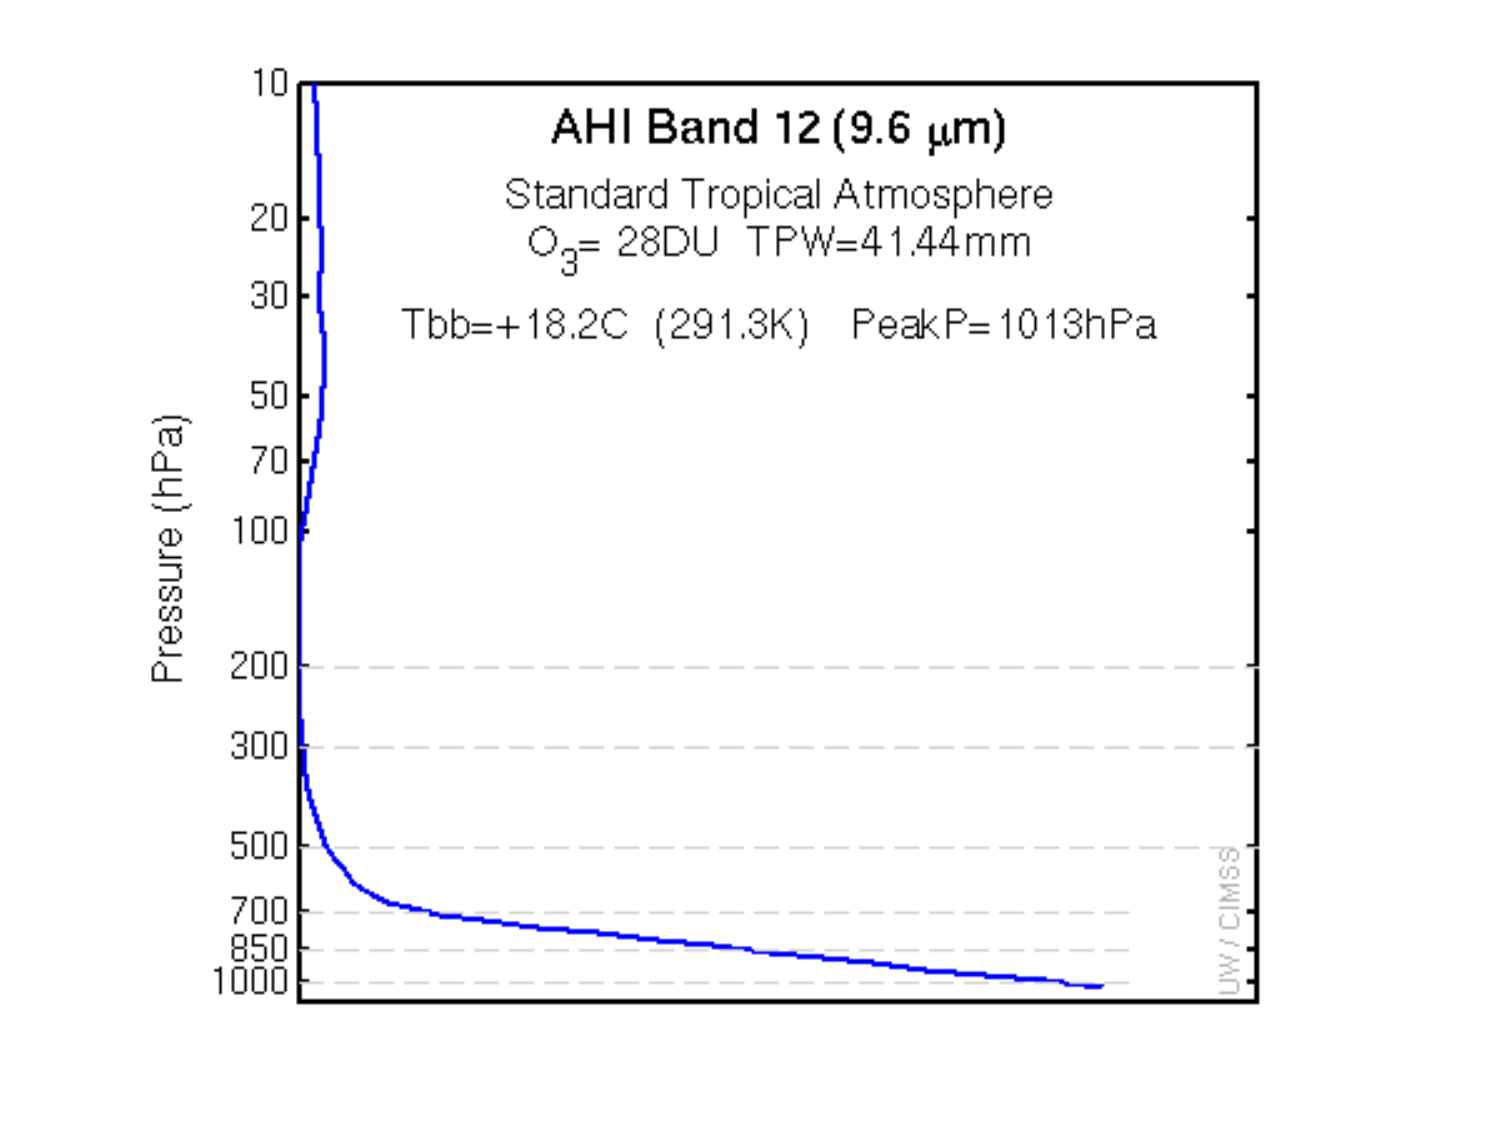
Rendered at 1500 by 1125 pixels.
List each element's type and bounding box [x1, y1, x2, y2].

picture [124, 0, 1376, 1125]
